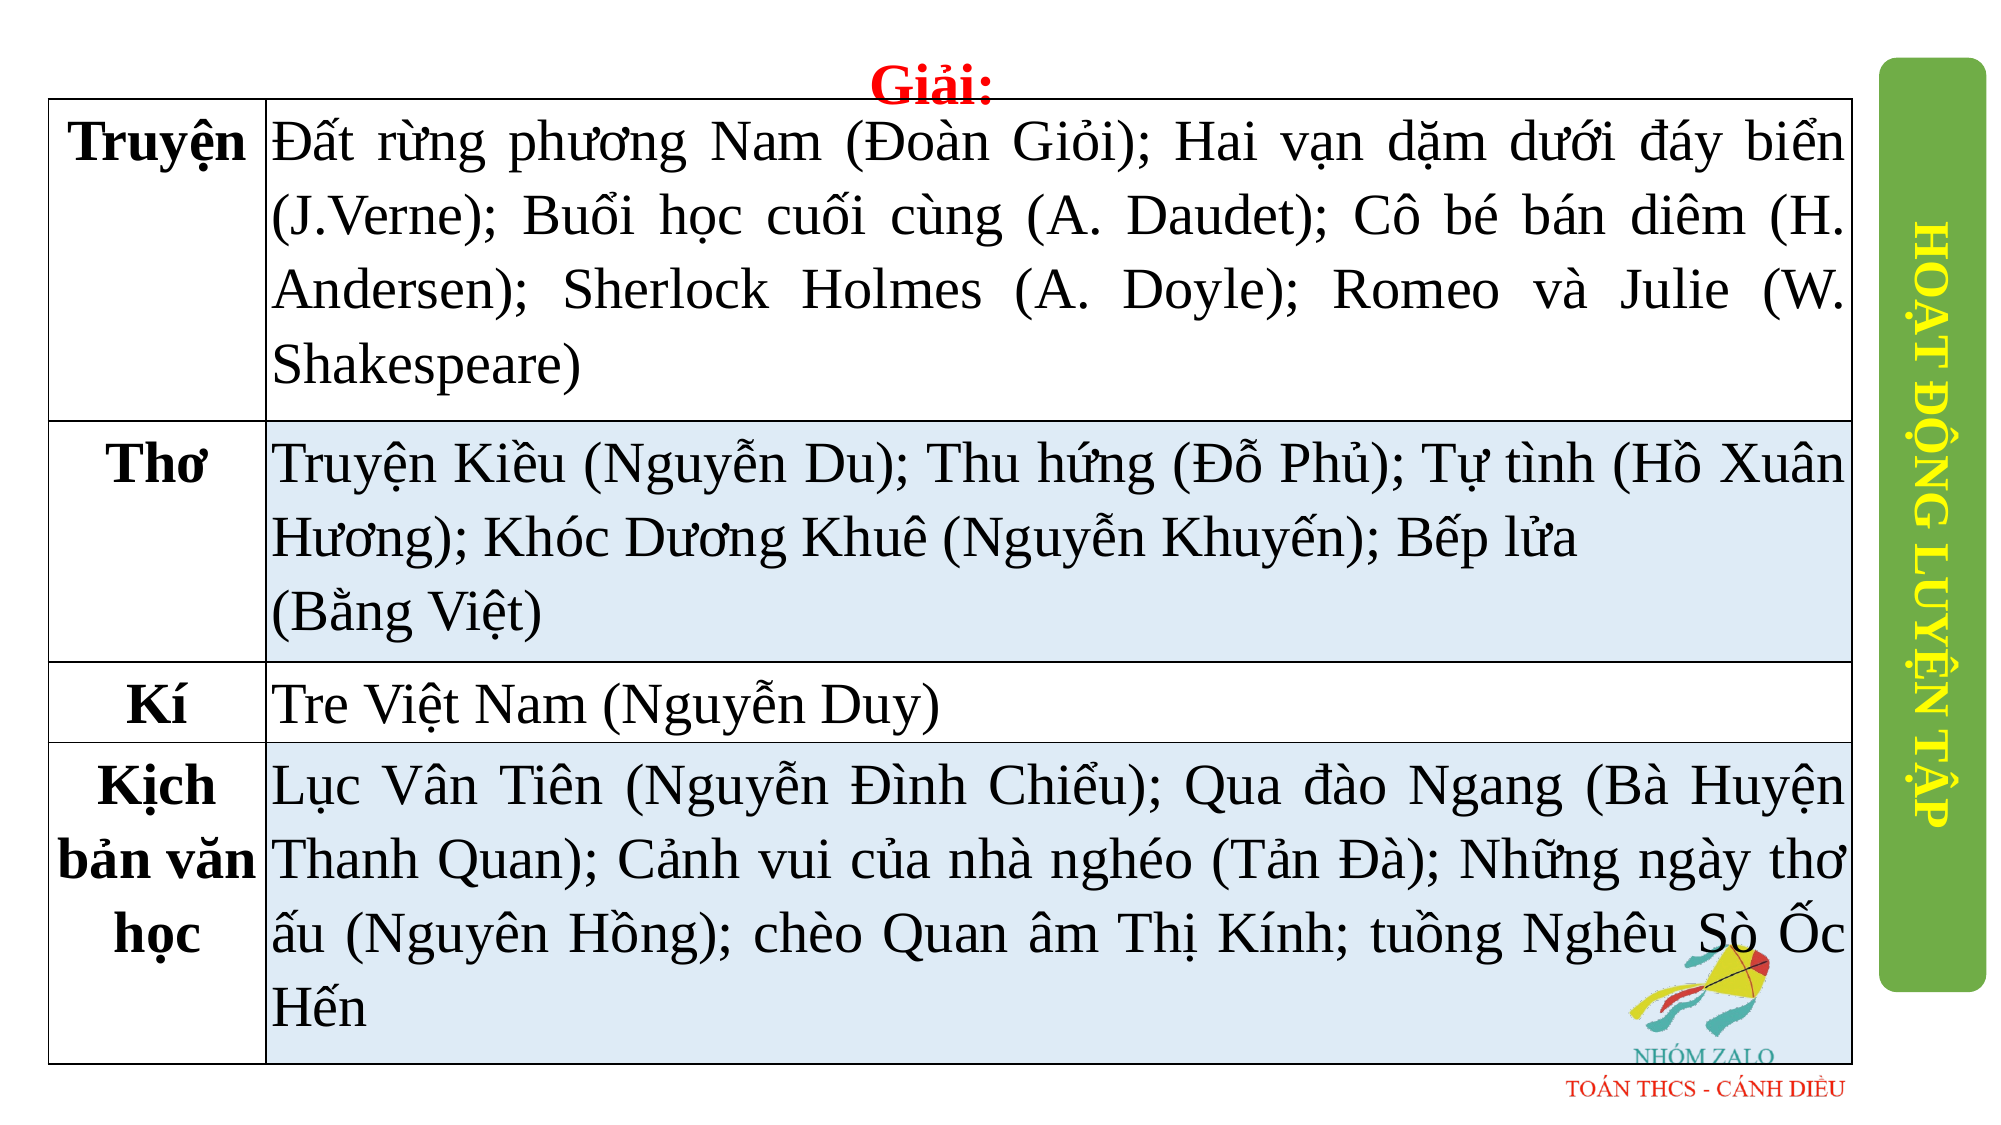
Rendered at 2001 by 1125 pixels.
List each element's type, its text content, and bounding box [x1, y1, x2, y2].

table_cell Truyện Kiều (Nguyễn Du); Thu hứng (Đỗ Phủ); Tự tình (Hồ Xuân Hương); Khóc Dương Khuê (Nguyễn Khuyến); Bếp lửa (Bằng Việt) [267, 422, 1851, 661]
table_header Truyện [49, 100, 265, 420]
table_header Đất rừng phương Nam (Đoàn Giỏi); Hai vạn dặm dưới đáy biển (J.Verne); Buổi học cuối cùng (A. Daudet); Cô bé bán diêm (H. Andersen); Sherlock Holmes (A. Doyle); Romeo và Julie (W. Shakespeare) [267, 100, 1851, 420]
table_cell Lục Vân Tiên (Nguyễn Đình Chiểu); Qua đào Ngang (Bà Huyện Thanh Quan); Cảnh vui của nhà nghéo (Tản Đà); Những ngày thơ ấu (Nguyên Hồng); chèo Quan âm Thị Kính; tuồng Nghêu Sò Ốc Hến [267, 743, 1851, 1063]
table_cell Thơ [49, 422, 265, 661]
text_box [1878, 57, 1987, 993]
table_cell Kịch bản văn học [49, 743, 265, 1063]
picture [1543, 892, 1887, 1125]
table_cell Kí [49, 663, 265, 742]
table_cell Tre Việt Nam (Nguyễn Duy) [267, 663, 1851, 742]
text_box Giải: [13, 3, 1852, 124]
